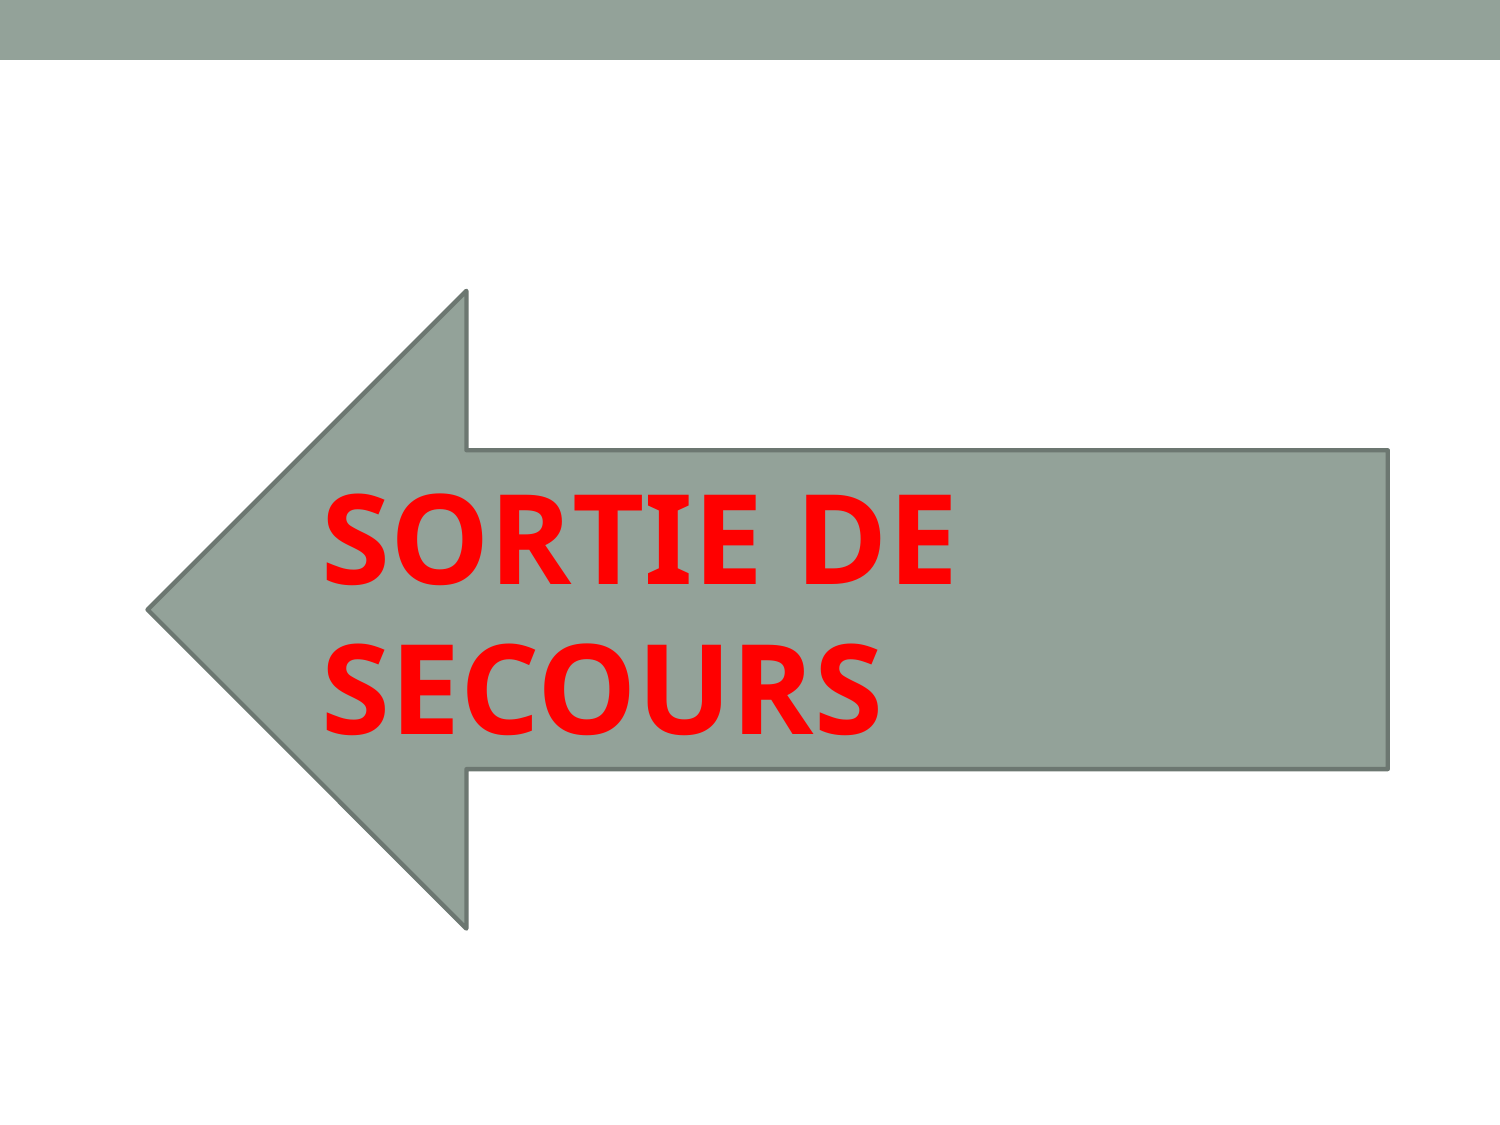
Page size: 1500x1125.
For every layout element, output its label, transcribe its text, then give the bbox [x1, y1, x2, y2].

text_box SORTIE DE SECOURS [145, 288, 1390, 931]
